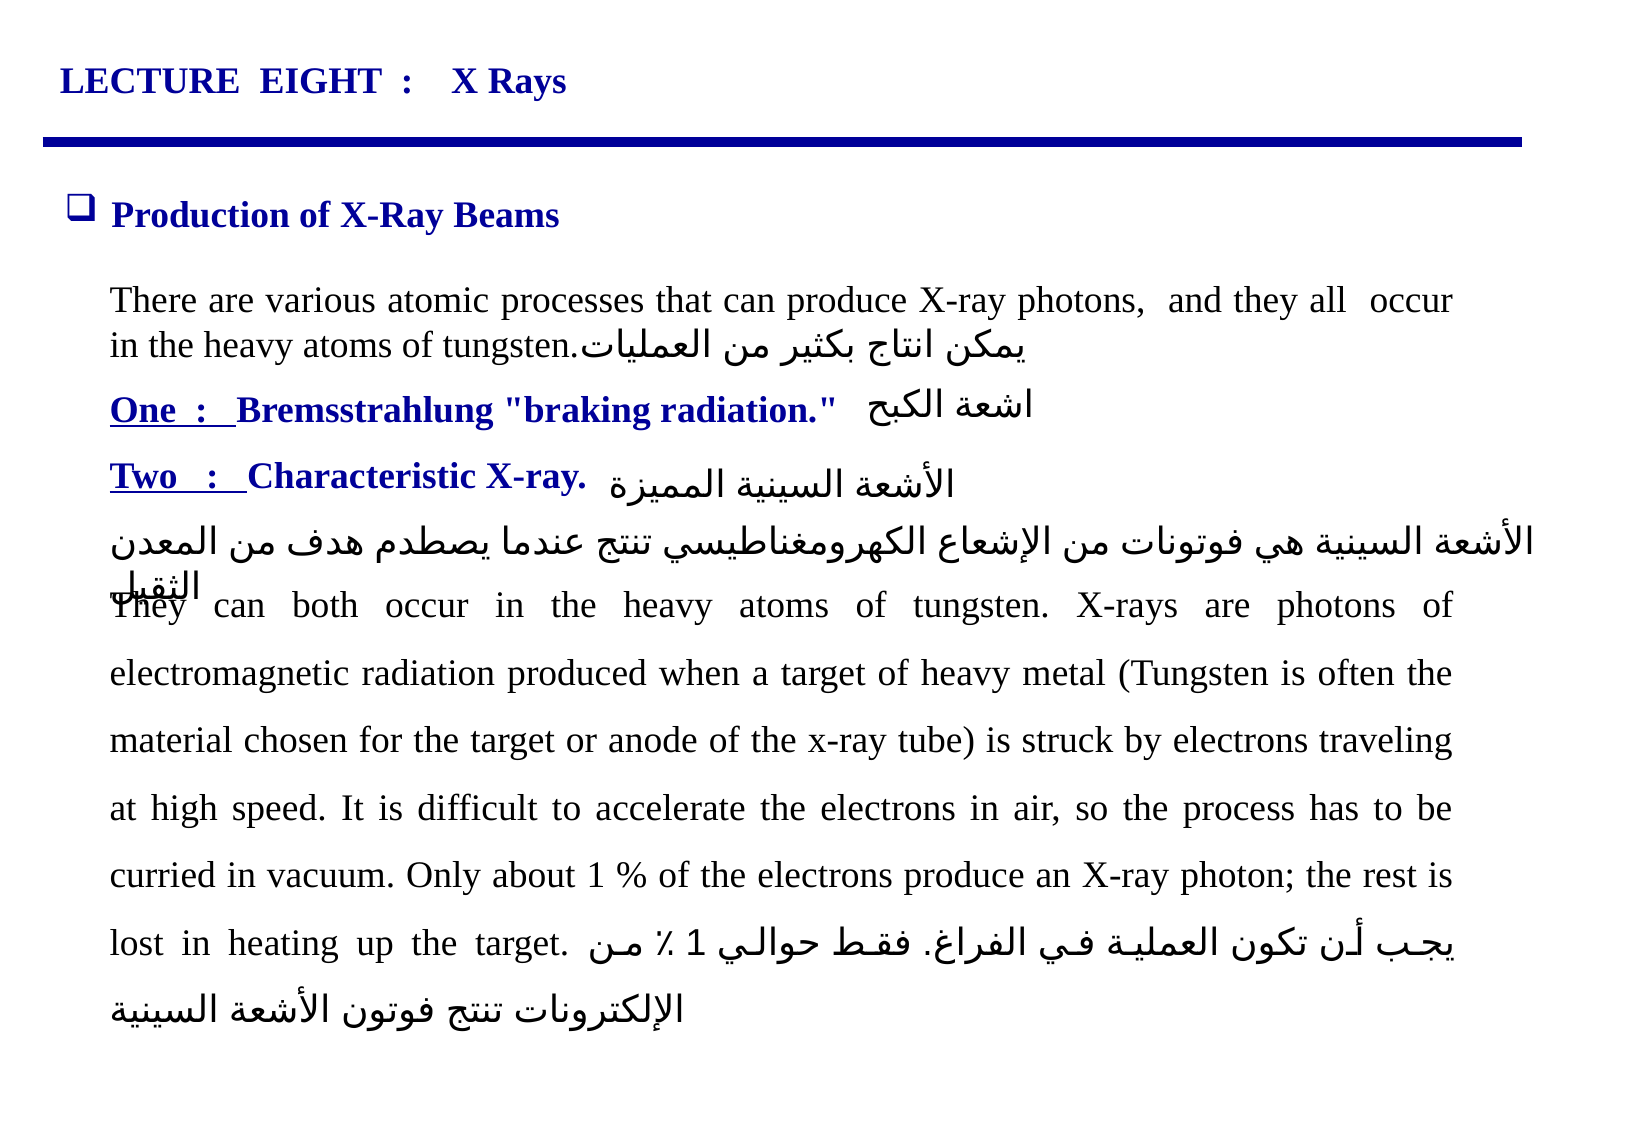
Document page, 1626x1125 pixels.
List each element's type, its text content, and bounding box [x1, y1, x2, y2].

text_box اشعة الكبح [851, 373, 1050, 433]
text_box الأشعة السينية هي فوتونات من الإشعاع الكهرومغناطيسي تنتج عندما يصطدم هدف من المعدن الثقيل [94, 509, 1557, 615]
text_box الأشعة السينية المميزة [593, 452, 971, 509]
text_box LECTURE EIGHT : X Rays [44, 48, 611, 109]
text_box There are various atomic processes that can produce X-ray photons, and they all occur in the heavy atoms of tungsten.يمكن انتاج بكثير من العمليات One : Bremsstrahlung "braking radiation." Two : Characteristic X-ray. They can both occur in the heavy atoms of tungsten. X-rays are photons of electromagnetic radiation produced when a target of heavy metal (Tungsten is often the material chosen for the target or anode of the x-ray tube) is struck by electrons traveling at high speed. It is difficult to accelerate the electrons in air, so the process has to be curried in vacuum. Only about 1 % of the electrons produce an X-ray photon; the rest is lost in heating up the target. يجب أن تكون العملية في الفراغ. فقط حوالي 1 ٪ من الإلكترونات تنتج فوتون الأشعة السينية [94, 267, 1470, 509]
text_box There are various atomic processes that can produce X-ray photons, and they all occur in the heavy atoms of tungsten.يمكن انتاج بكثير من العمليات One : Bremsstrahlung "braking radiation." Two : Characteristic X-ray. They can both occur in the heavy atoms of tungsten. X-rays are photons of electromagnetic radiation produced when a target of heavy metal (Tungsten is often the material chosen for the target or anode of the x-ray tube) is struck by electrons traveling at high speed. It is difficult to accelerate the electrons in air, so the process has to be curried in vacuum. Only about 1 % of the electrons produce an X-ray photon; the rest is lost in heating up the target. يجب أن تكون العملية في الفراغ. فقط حوالي 1 ٪ من الإلكترونات تنتج فوتون الأشعة السينية [94, 615, 1470, 1038]
text_box Production of X-Ray Beams [49, 182, 576, 243]
